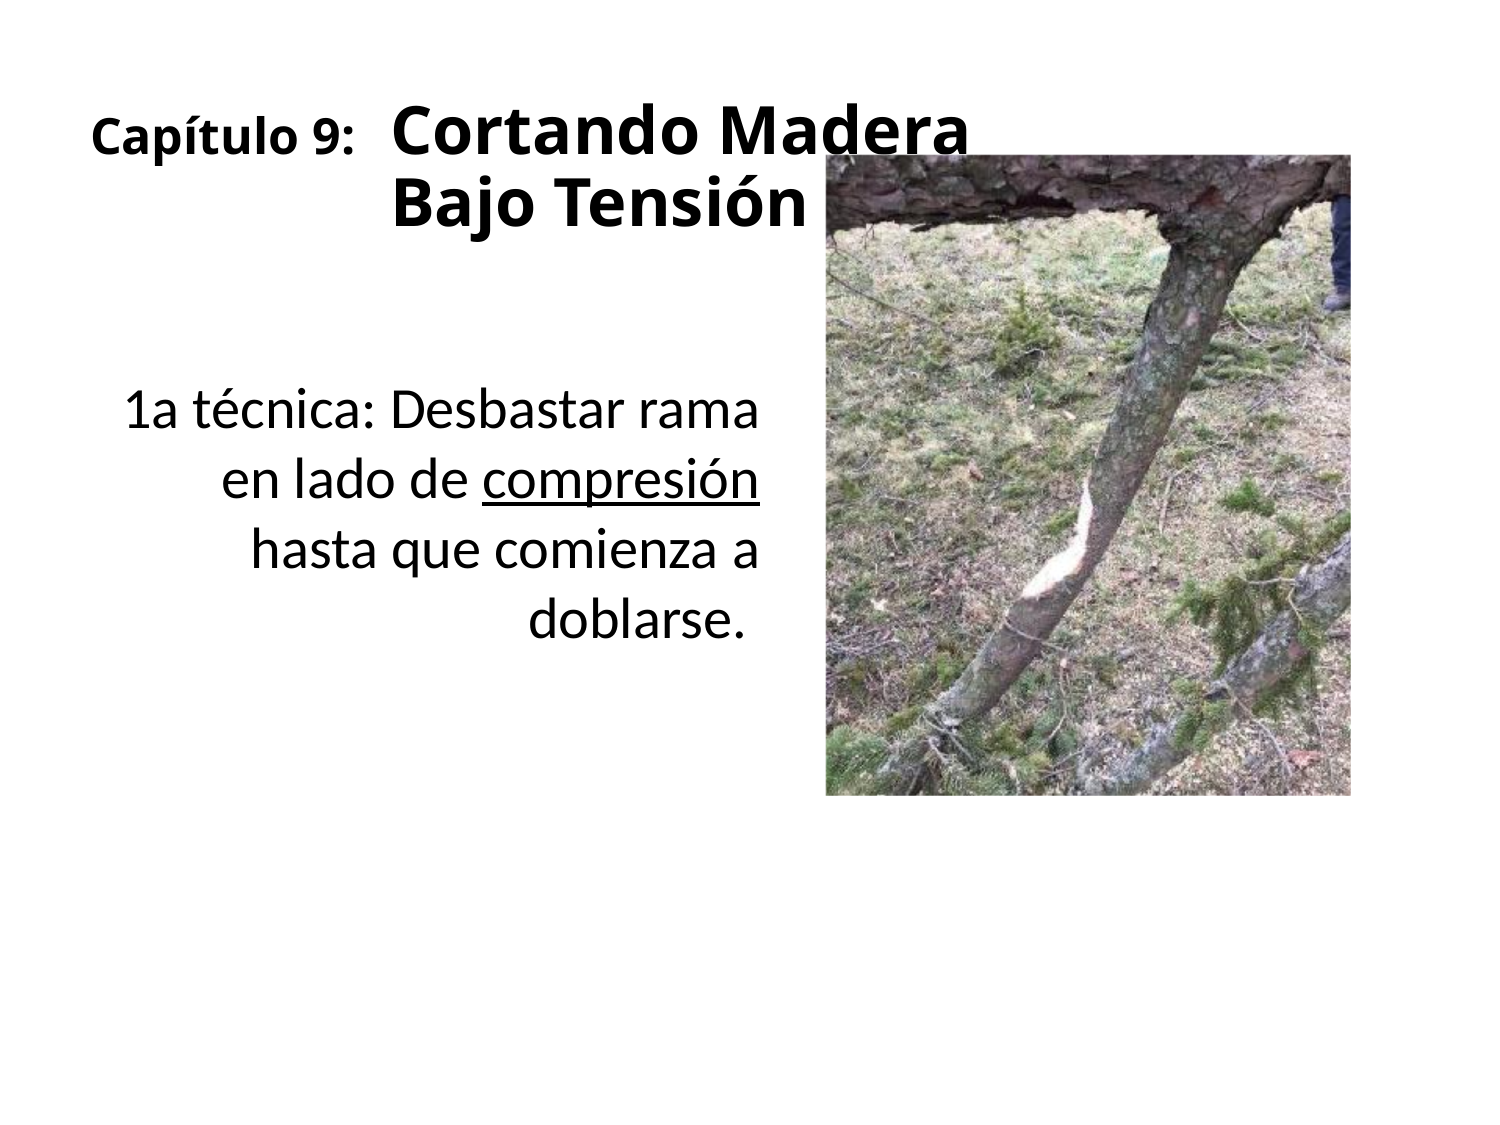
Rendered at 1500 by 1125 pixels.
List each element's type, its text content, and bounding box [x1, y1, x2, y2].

picture [766, 156, 1409, 795]
title Capítulo 9: Cortando Madera Bajo Tensión [75, 75, 1163, 263]
text_box 1a técnica: Desbastar rama en lado de compresión hasta que comienza a doblarse. [87, 362, 766, 658]
